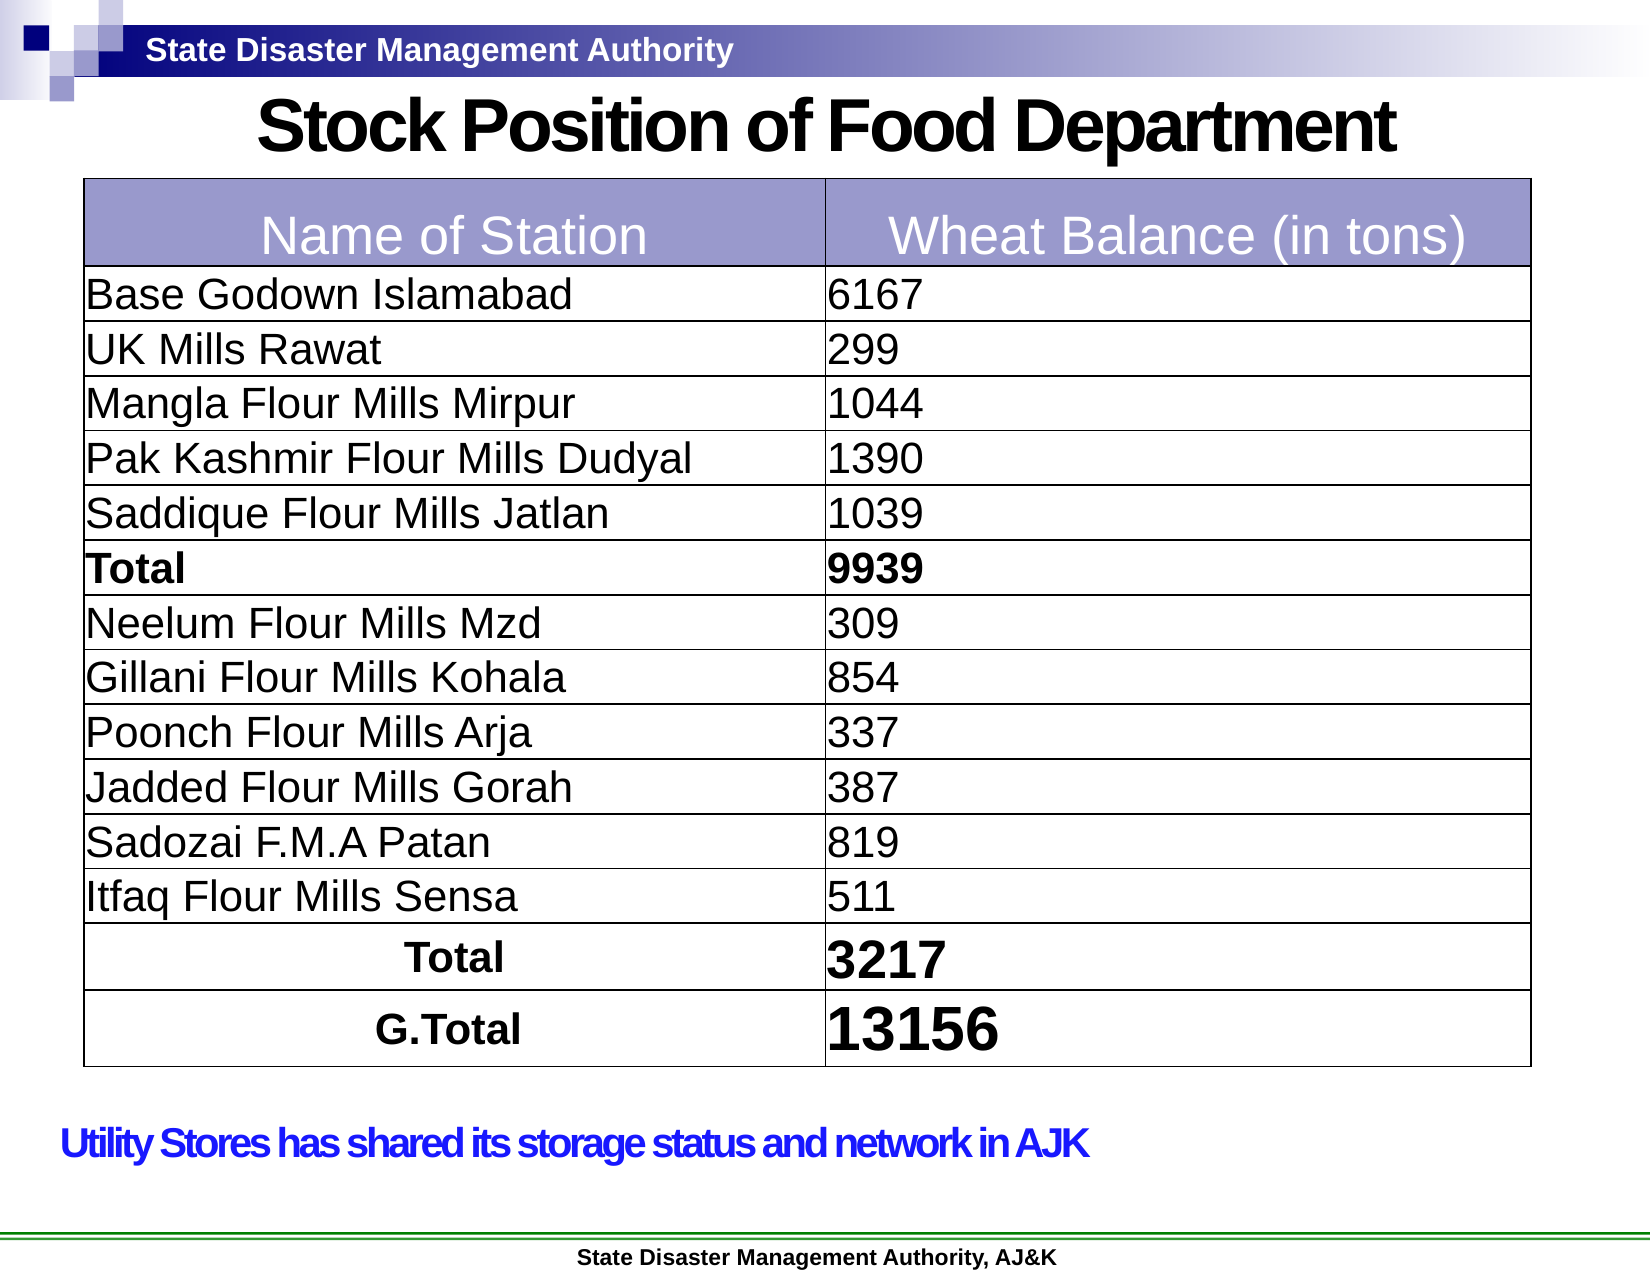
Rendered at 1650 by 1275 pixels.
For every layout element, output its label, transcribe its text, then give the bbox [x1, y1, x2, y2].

table_cell 387 [826, 760, 1530, 813]
table_cell Sadozai F.M.A Patan [85, 815, 825, 868]
table_cell Jadded Flour Mills Gorah [85, 760, 825, 813]
table_cell 309 [826, 596, 1530, 649]
table_cell 1044 [826, 377, 1530, 430]
table_header Wheat Balance (in tons) [826, 179, 1530, 265]
text_box Utility Stores has shared its storage status and network in AJK [59, 1121, 1573, 1167]
table_cell 9939 [826, 541, 1530, 594]
table_cell 511 [826, 869, 1530, 922]
table_cell 1390 [826, 431, 1530, 484]
table_cell G.Total [85, 991, 825, 1066]
table_cell 299 [826, 322, 1530, 375]
table_cell 1039 [826, 486, 1530, 539]
table_cell 854 [826, 650, 1530, 703]
table_cell UK Mills Rawat [85, 322, 825, 375]
table_cell 6167 [826, 267, 1530, 320]
table_cell Gillani Flour Mills Kohala [85, 650, 825, 703]
table_cell 13156 [826, 991, 1530, 1066]
table_cell Total [85, 924, 825, 989]
table_header Name of Station [85, 179, 825, 265]
table_cell Itfaq Flour Mills Sensa [85, 869, 825, 922]
table_cell Pak Kashmir Flour Mills Dudyal [85, 431, 825, 484]
table_cell Base Godown Islamabad [85, 267, 825, 320]
text_box Stock Position of Food Department [71, 87, 1585, 169]
table_cell Total [85, 541, 825, 594]
table_cell Saddique Flour Mills Jatlan [85, 486, 825, 539]
table_cell 337 [826, 705, 1530, 758]
table_cell 819 [826, 815, 1530, 868]
table_cell Poonch Flour Mills Arja [85, 705, 825, 758]
table_cell Neelum Flour Mills Mzd [85, 596, 825, 649]
table_cell 3217 [826, 924, 1530, 989]
table_cell Mangla Flour Mills Mirpur [85, 377, 825, 430]
